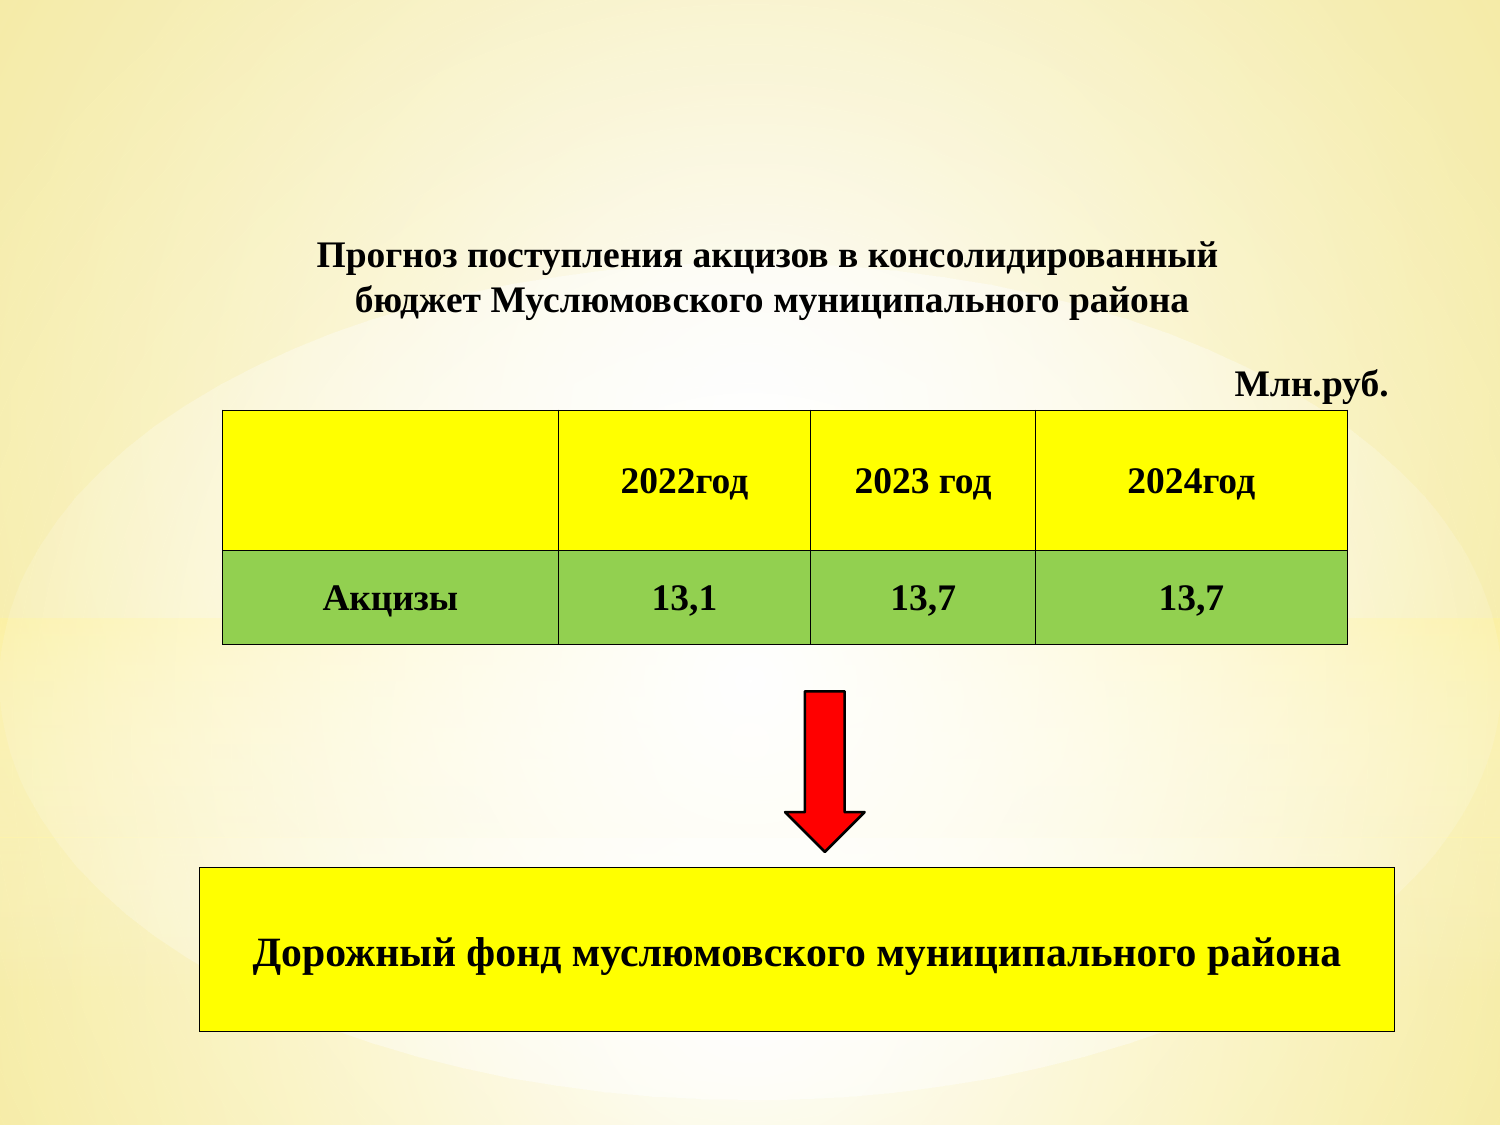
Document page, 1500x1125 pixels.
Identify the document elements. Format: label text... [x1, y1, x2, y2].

table_header 2023 год [811, 411, 1035, 550]
table_cell 13,7 [811, 551, 1035, 644]
table_header 2022год [559, 411, 810, 550]
text_box [783, 690, 866, 853]
text_box Дорожный фонд муслюмовского муниципального района [199, 867, 1395, 1032]
table_header [223, 411, 558, 550]
table_cell 13,1 [559, 551, 810, 644]
text_box Млн.руб. [1219, 351, 1404, 412]
text_box Прогноз поступления акцизов в консолидированный бюджет Муслюмовского муниципального района [140, 222, 1395, 328]
table_cell 13,7 [1036, 551, 1347, 644]
table_cell Акцизы [223, 551, 558, 644]
table_header 2024год [1036, 411, 1347, 550]
